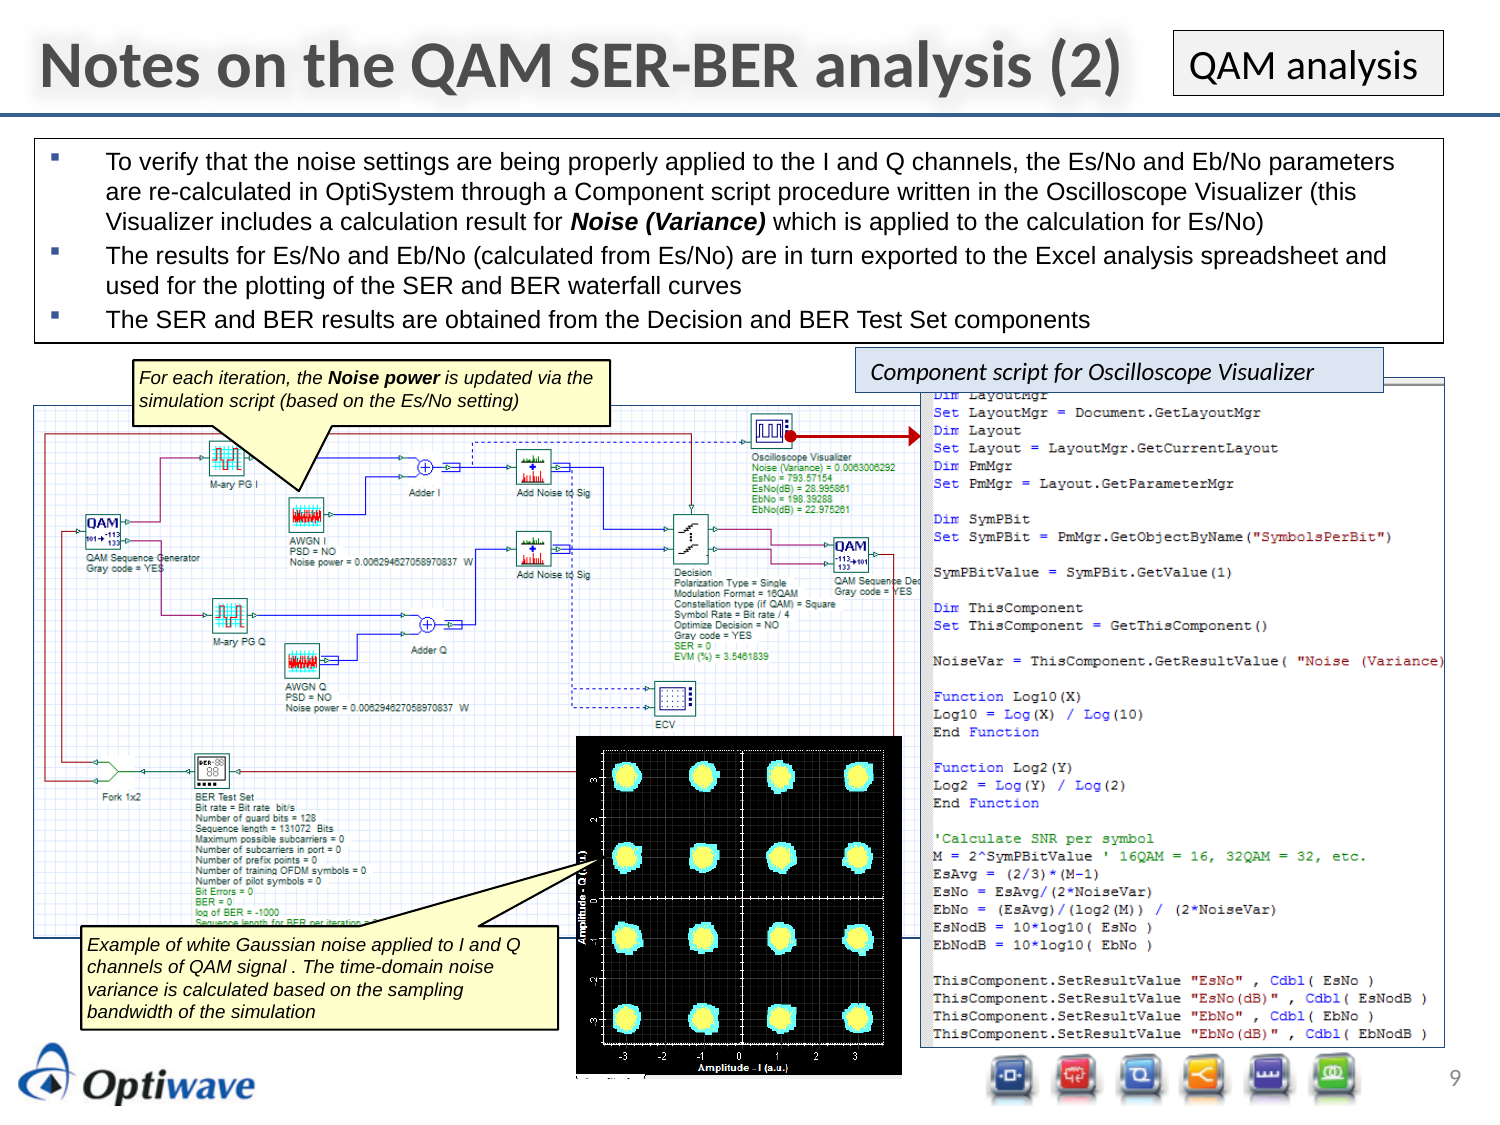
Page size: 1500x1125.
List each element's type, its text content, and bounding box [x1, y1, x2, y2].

text_box Example of white Gaussian noise applied to I and Q channels of QAM signal . The time-domain noise variance is calculated based on the sampling bandwidth of the simulation [79, 947, 561, 1032]
slide_number 9 [1369, 1046, 1477, 1107]
picture [34, 377, 1444, 1079]
text_box For each iteration, the Noise power is updated via the simulation script (based on the Es/No setting) [131, 358, 613, 404]
text_box QAM analysis [1173, 30, 1444, 96]
text_box Component script for Oscilloscope Visualizer [855, 347, 1384, 393]
text_box Notes on the QAM SER-BER analysis (2) [24, 7, 1297, 113]
text_box To verify that the noise settings are being properly applied to the I and Q channels, the Es/No and Eb/No parameters are re-calculated in OptiSystem through a Component script procedure written in the Oscilloscope Visualizer (this Visualizer includes a calculation result for Noise (Variance) which is applied to the calculation for Es/No) The results for Es/No and Eb/No (calculated from Es/No) are in turn exported to the Excel analysis spreadsheet and used for the plotting of the SER and BER waterfall curves The SER and BER results are obtained from the Decision and BER Test Set components [34, 138, 1444, 343]
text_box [4, 1041, 1365, 1107]
